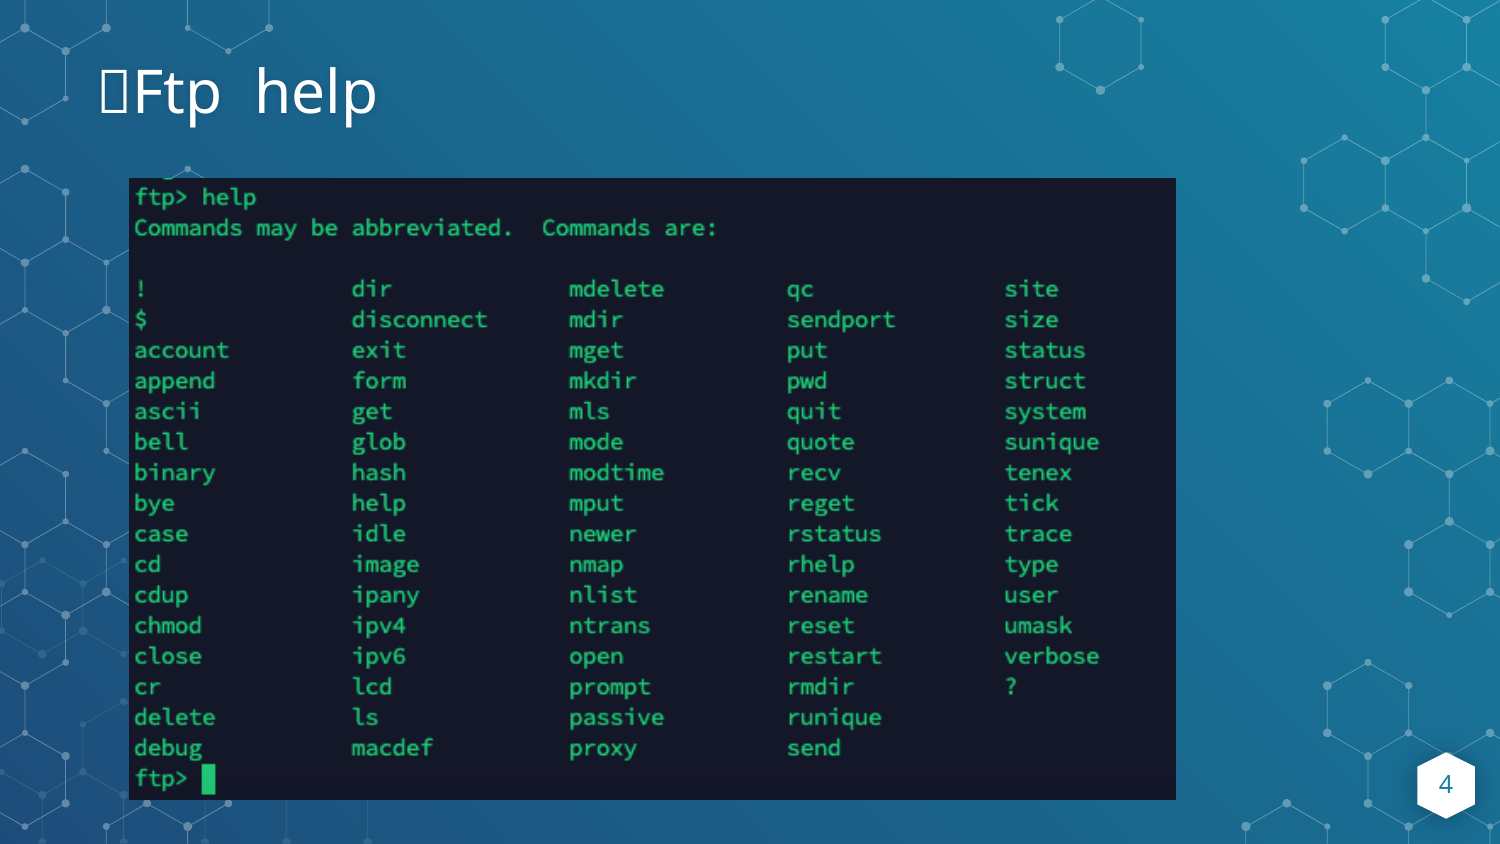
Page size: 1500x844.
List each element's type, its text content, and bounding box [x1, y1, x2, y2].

title 🎯Ftp help [96, 64, 1413, 123]
picture [129, 178, 1176, 800]
slide_number ‹#› [1417, 752, 1475, 819]
